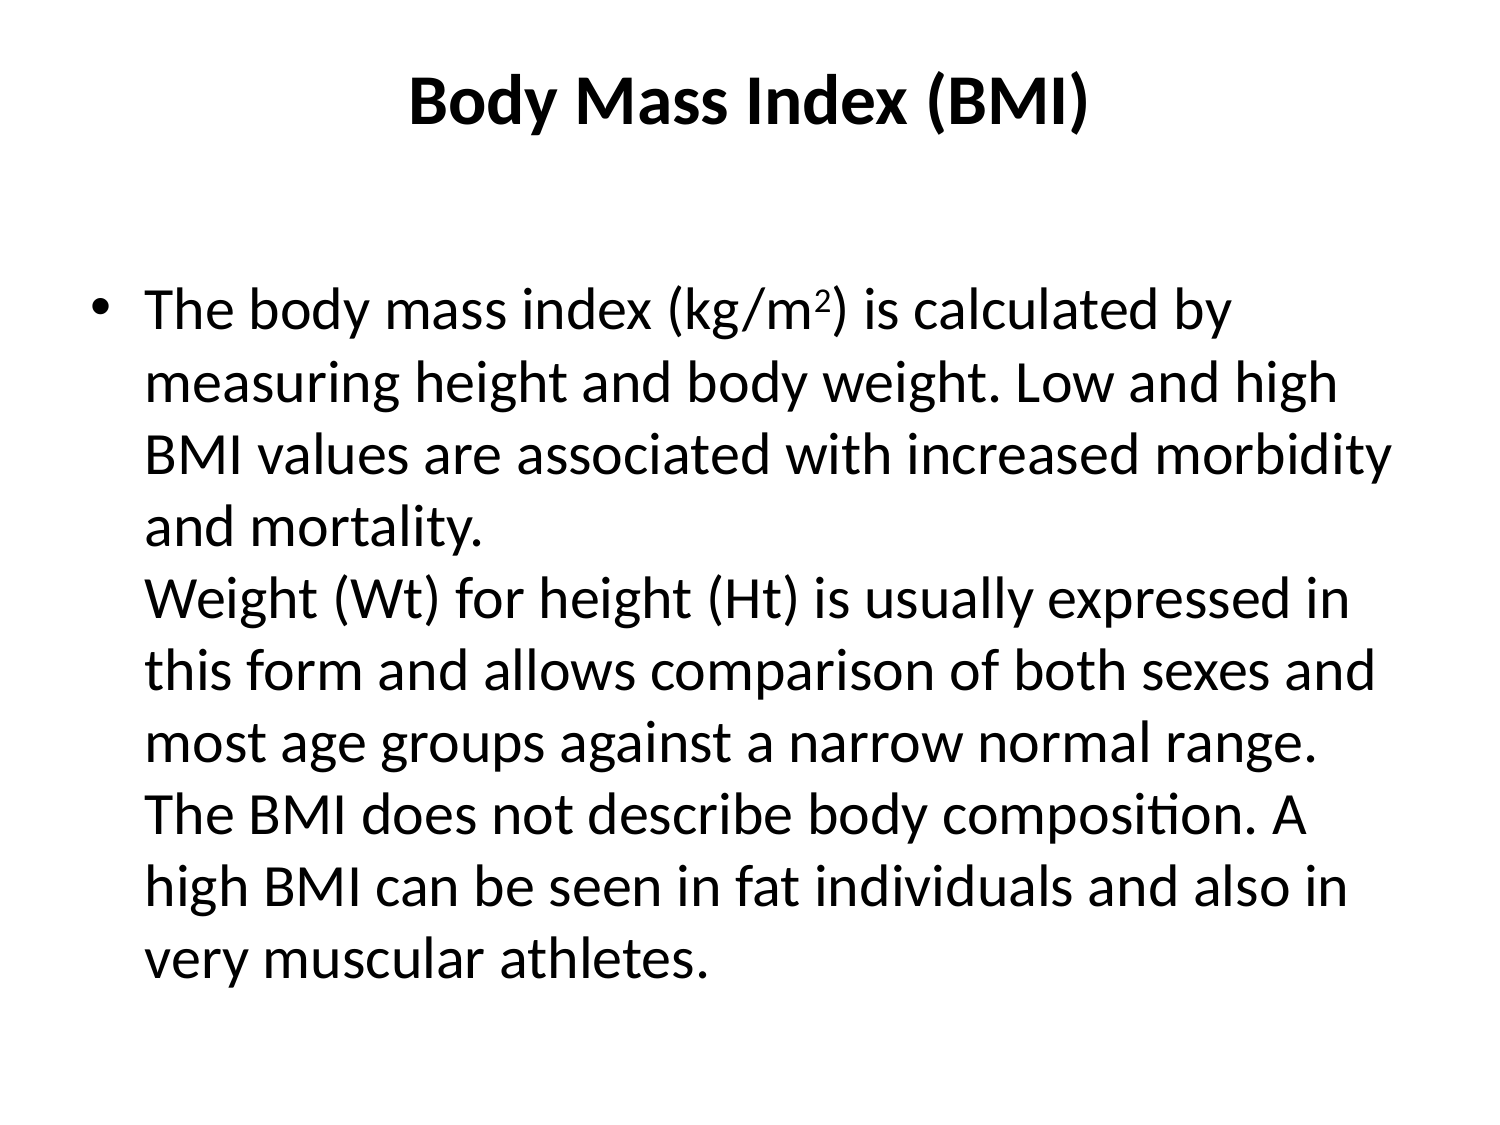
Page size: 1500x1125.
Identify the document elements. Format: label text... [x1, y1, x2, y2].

title Body Mass Index (BMI) [75, 45, 1425, 233]
list The body mass index (kg/m2) is calculated by measuring height and body weight. Low and high BMI values are associated with increased morbidity and mortality. Weight (Wt) for height (Ht) is usually expressed in this form and allows comparison of both sexes and most age groups against a narrow normal range. The BMI does not describe body composition. A high BMI can be seen in fat individuals and also in very muscular athletes. [75, 262, 1425, 1005]
